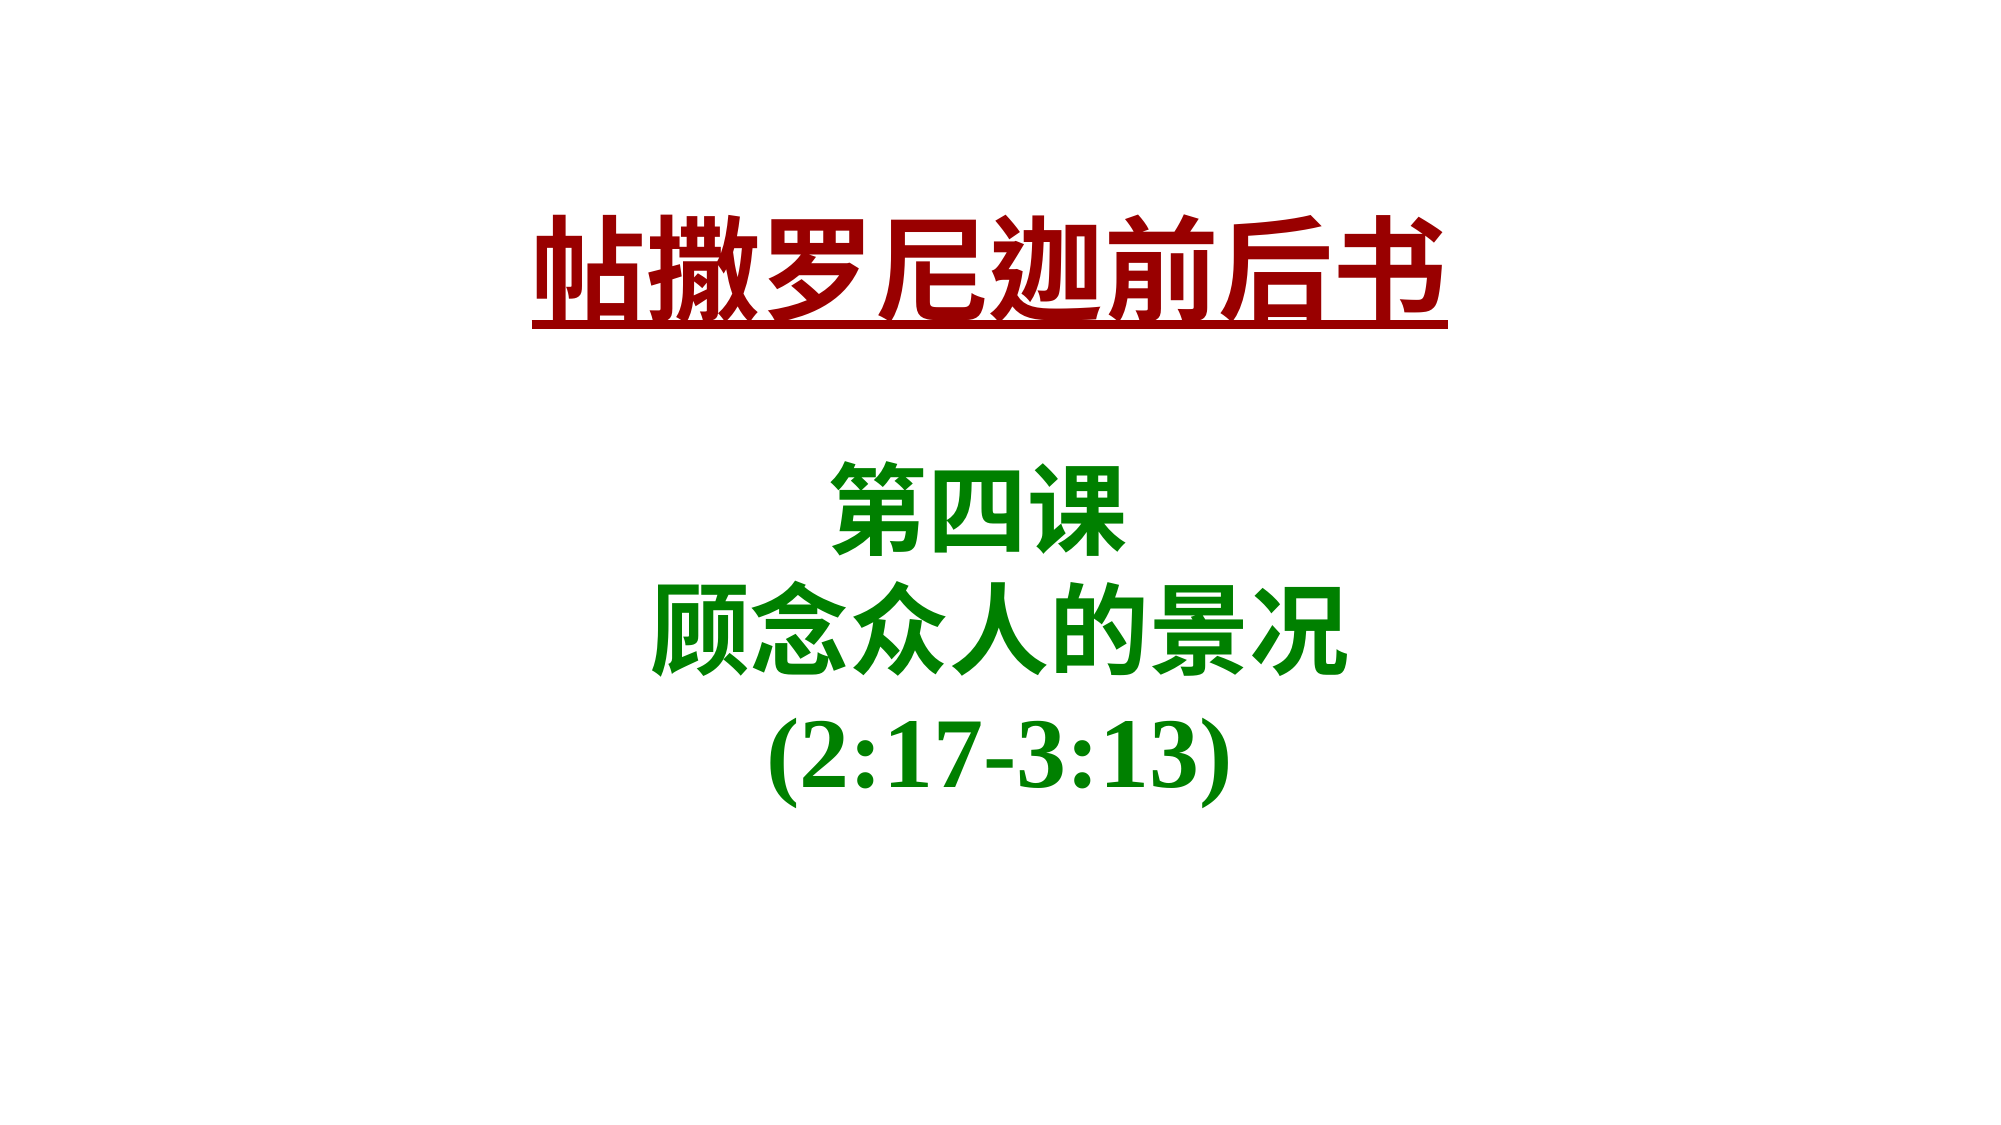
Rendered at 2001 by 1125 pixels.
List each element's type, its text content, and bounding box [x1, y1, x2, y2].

title 帖撒罗尼迦前后书 第四课 顾念众人的景况 (2:17-3:13) [249, 437, 1750, 688]
